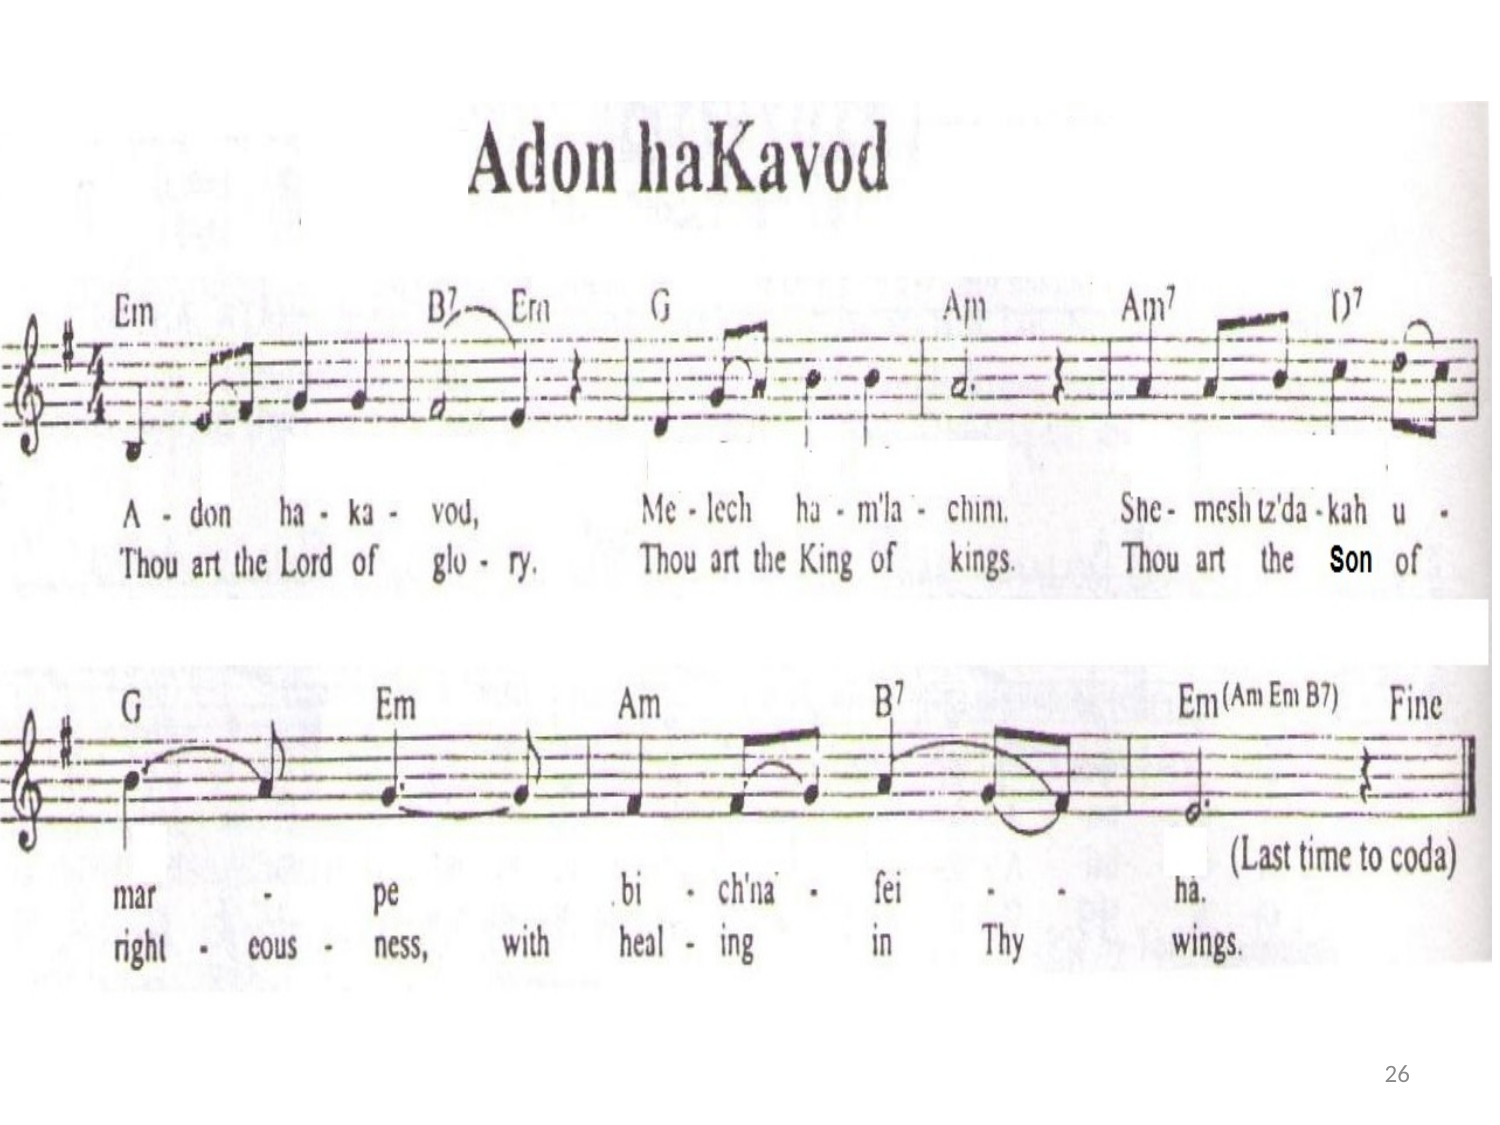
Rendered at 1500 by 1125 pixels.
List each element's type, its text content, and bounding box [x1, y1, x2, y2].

slide_number 26 [1074, 1042, 1425, 1103]
picture [0, 101, 1493, 1000]
